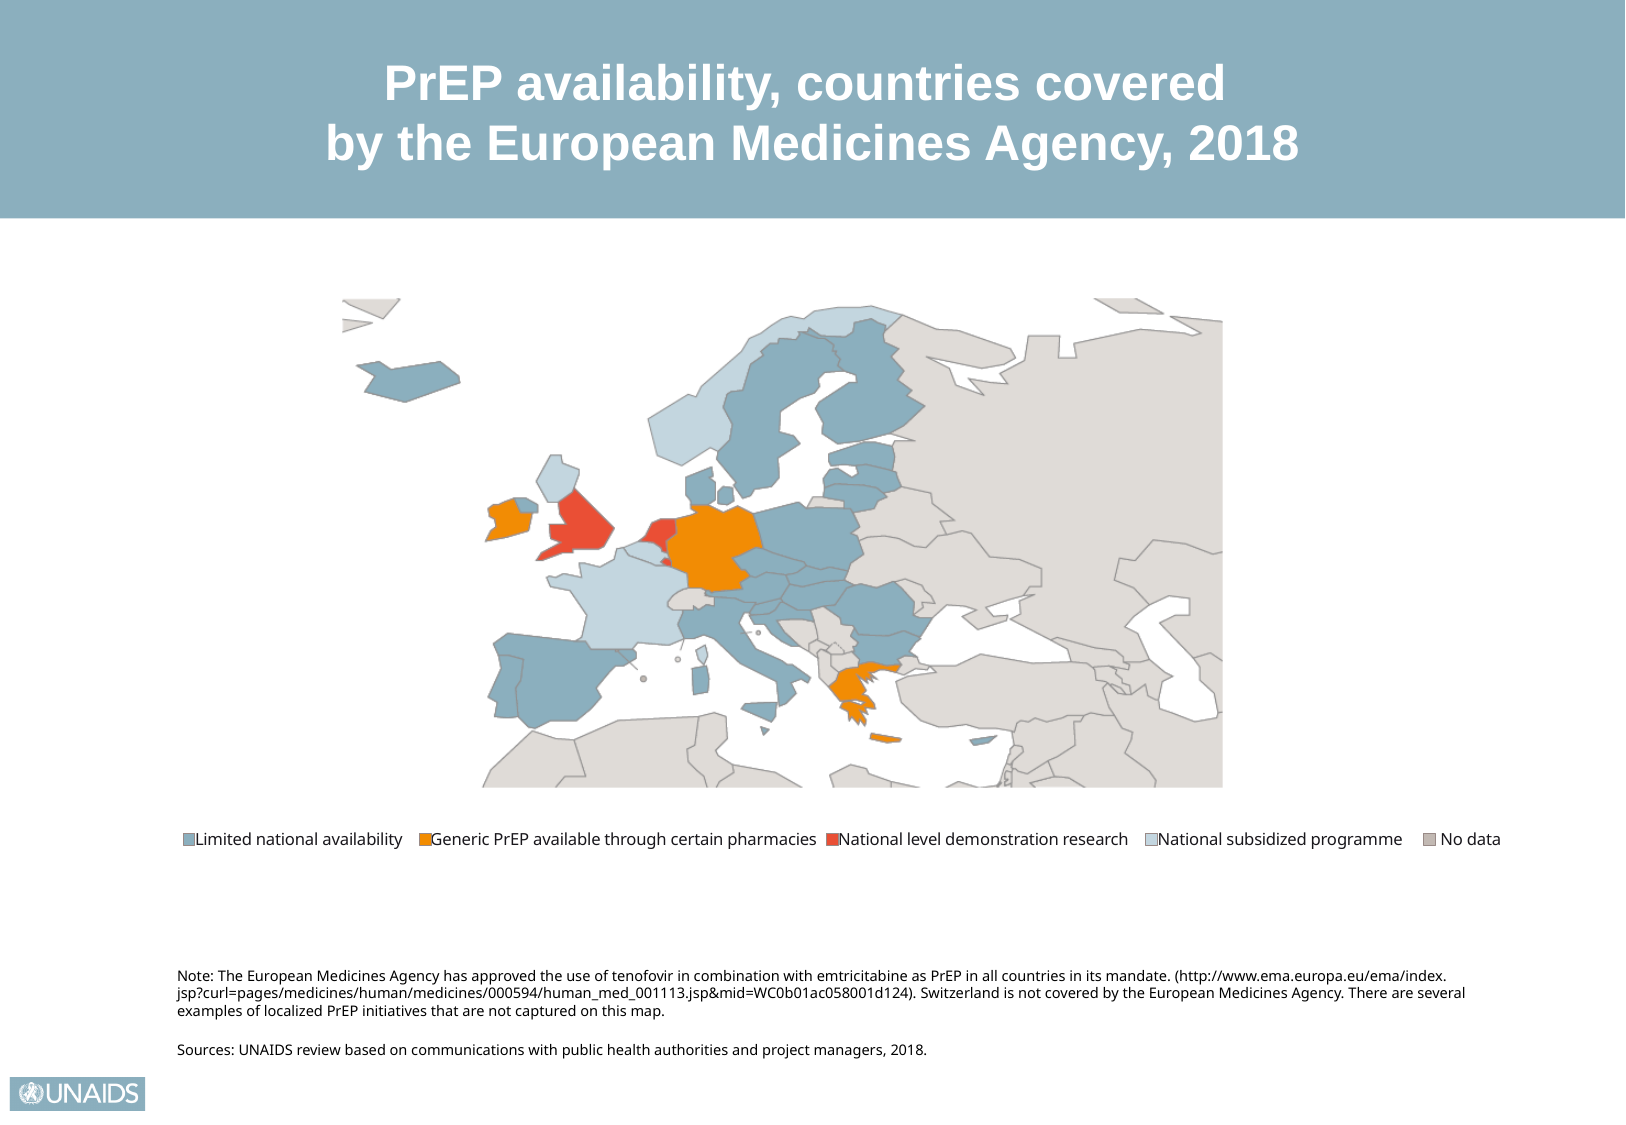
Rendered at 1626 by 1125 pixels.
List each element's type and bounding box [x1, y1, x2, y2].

picture [9, 1077, 146, 1111]
text_box [0, 41, 1625, 1067]
